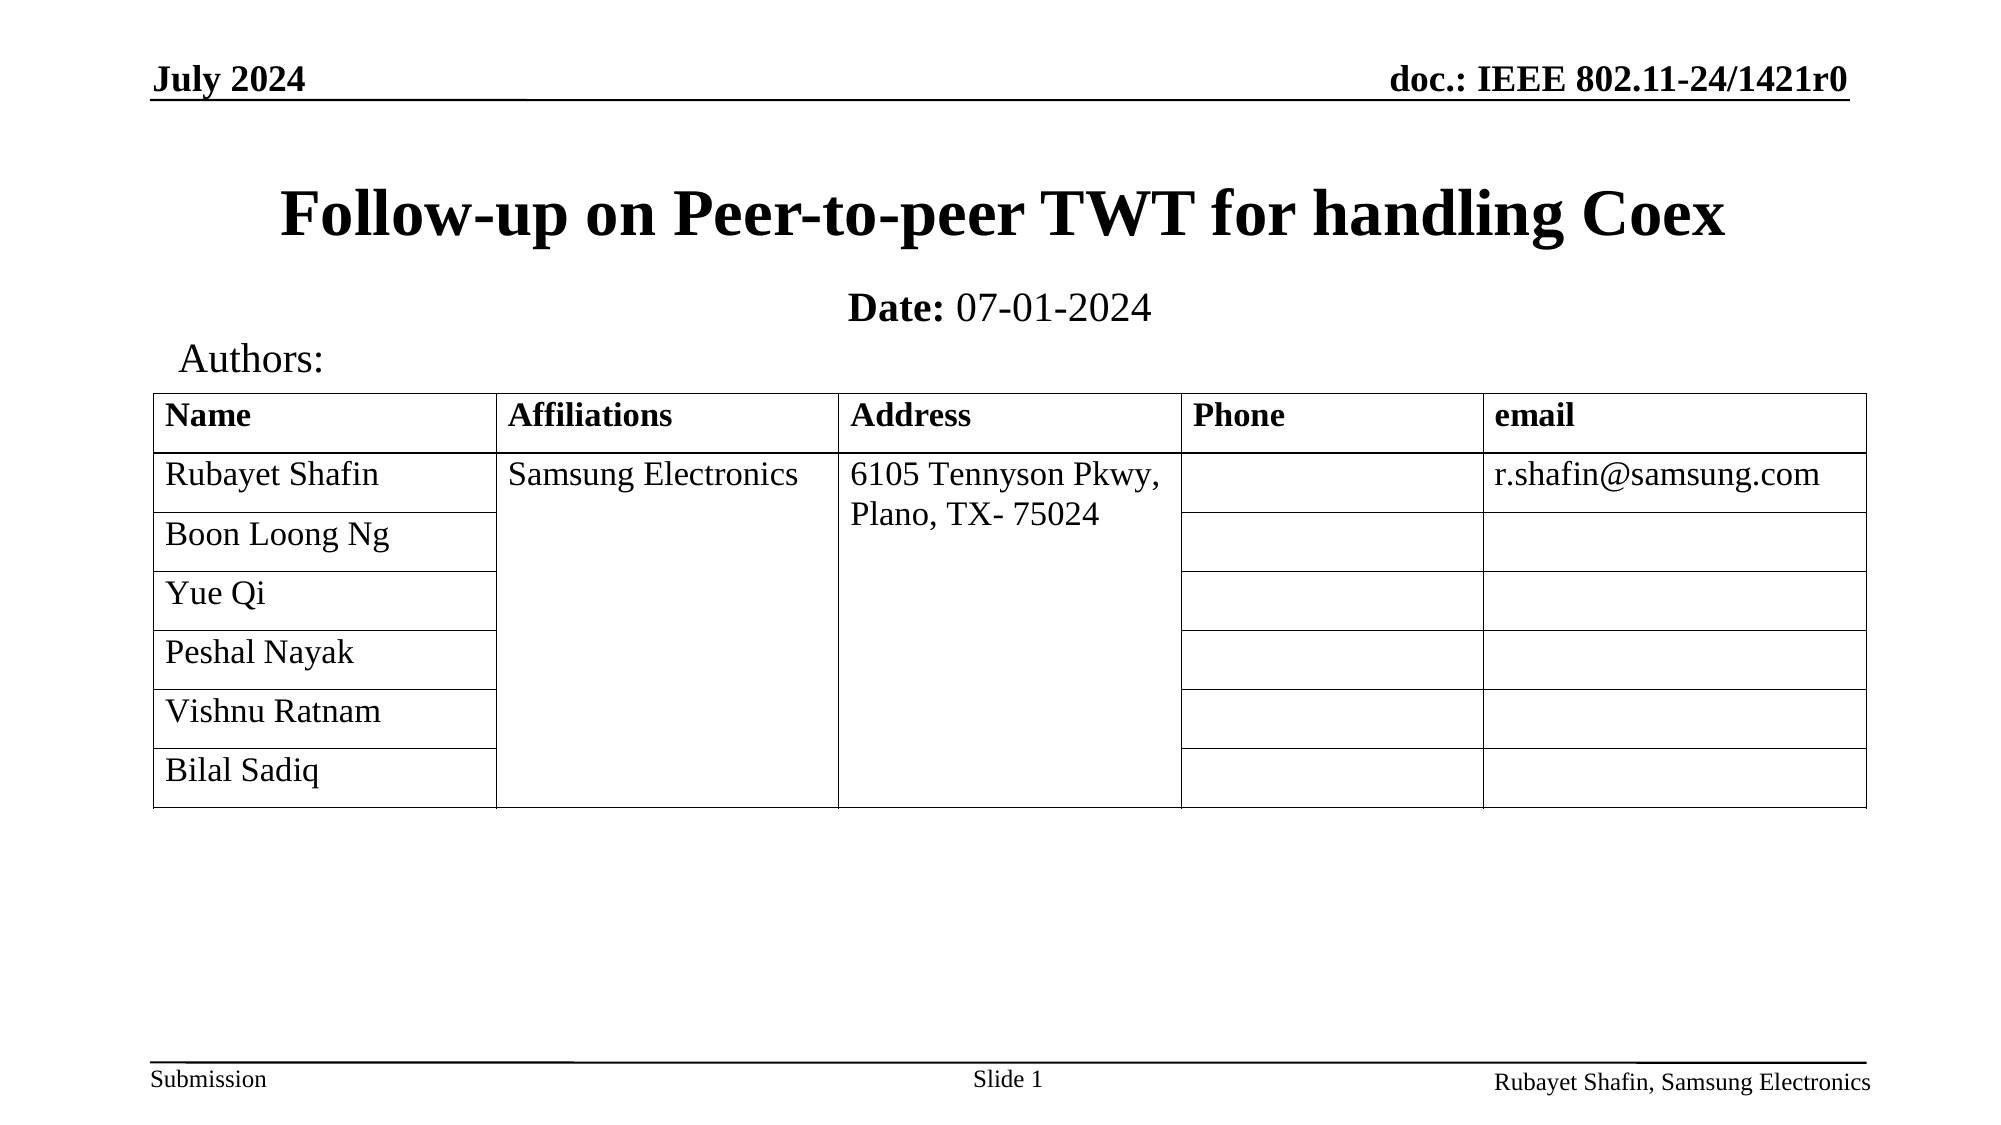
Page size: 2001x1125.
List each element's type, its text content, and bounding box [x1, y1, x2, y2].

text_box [137, 393, 1984, 895]
subtitle Date: 07-01-2024 [299, 271, 1701, 351]
footer Rubayet Shafin, Samsung Electronics [1174, 1065, 1872, 1106]
slide_number Slide 1 [950, 1061, 1067, 1123]
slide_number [152, 54, 563, 100]
title Follow-up on Peer-to-peer TWT for handling Coex [149, 99, 1859, 319]
text_box Authors: [162, 323, 401, 387]
